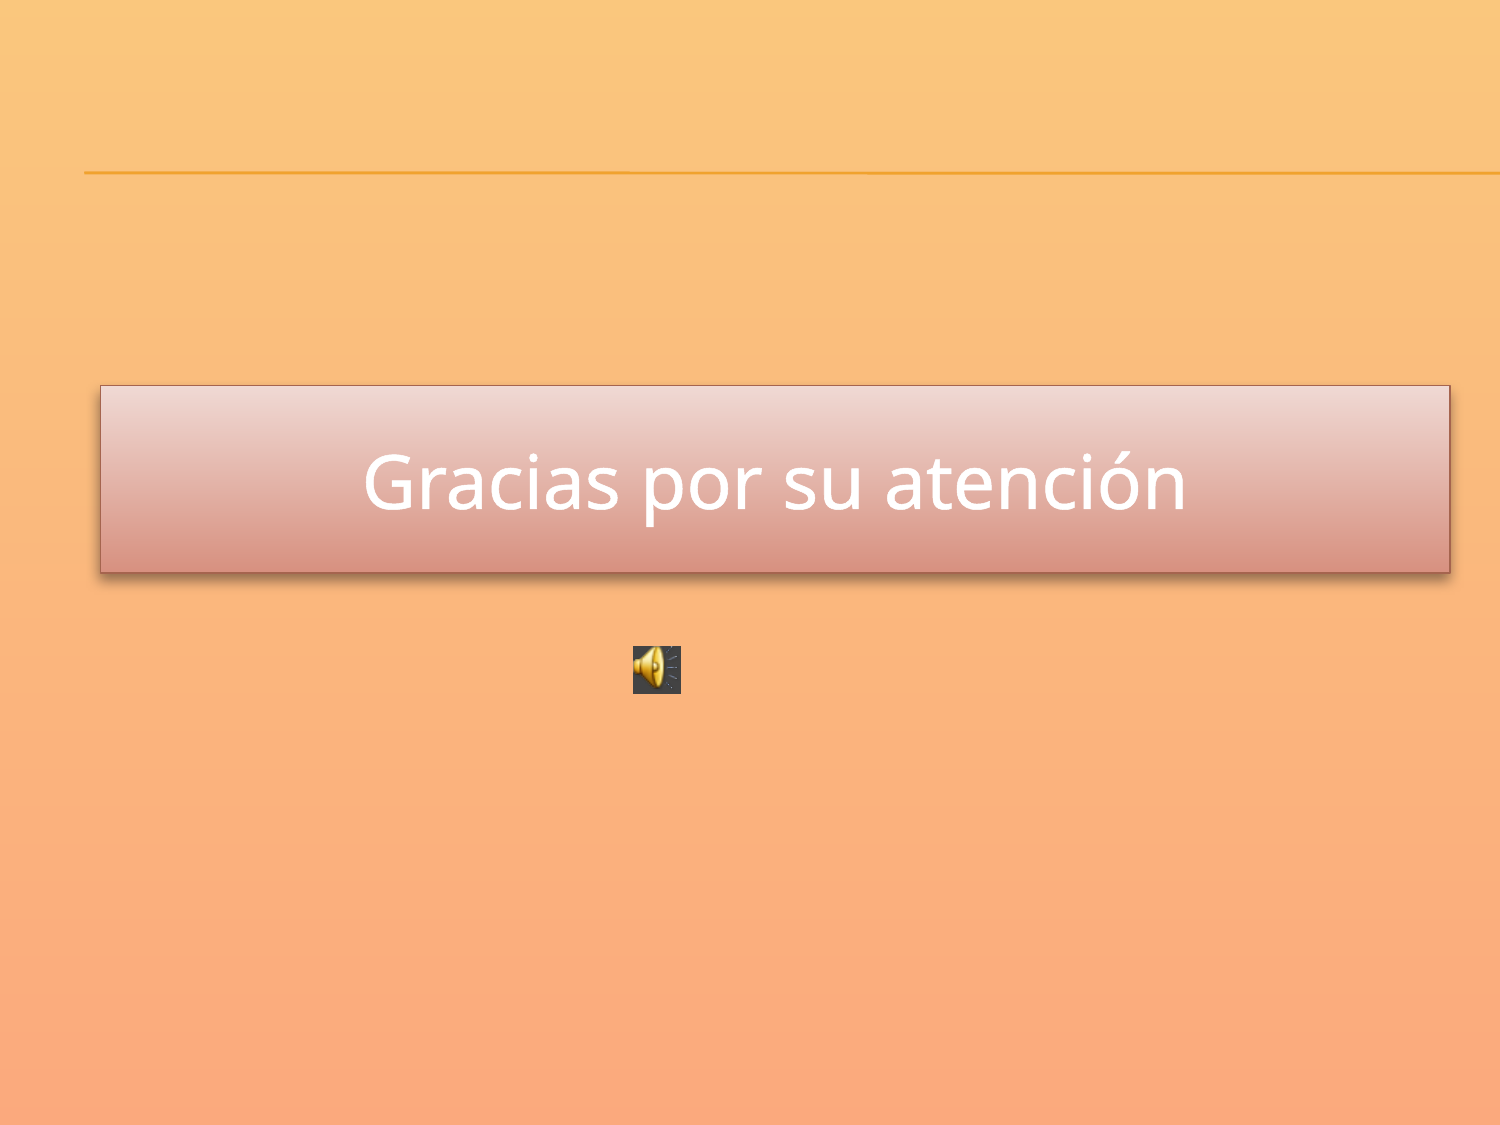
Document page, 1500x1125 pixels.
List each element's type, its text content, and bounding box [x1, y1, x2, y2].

picture [631, 644, 683, 696]
title Gracias por su atención [100, 385, 1451, 574]
